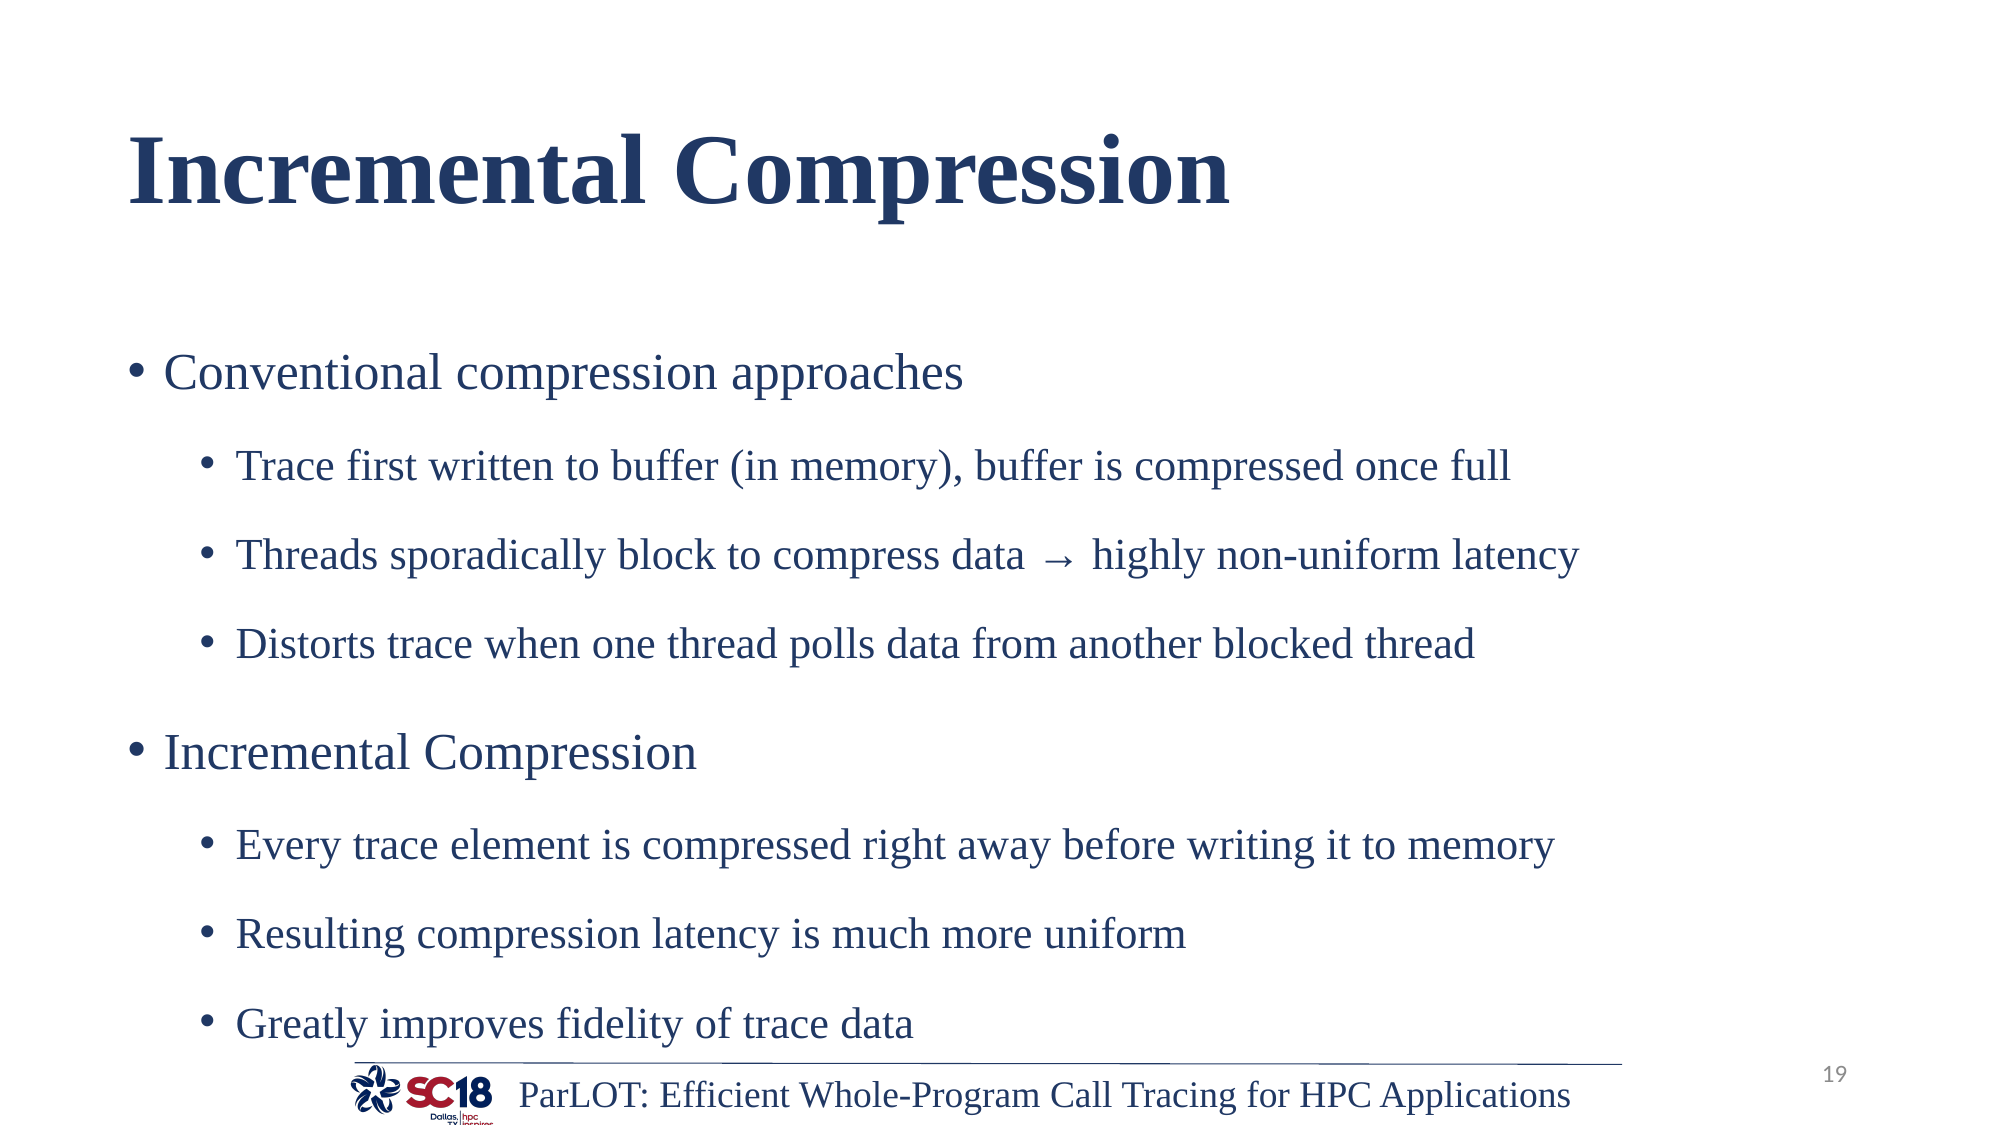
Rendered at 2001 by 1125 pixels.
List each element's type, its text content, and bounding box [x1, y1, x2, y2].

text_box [350, 1062, 1623, 1125]
list Conventional compression approaches Trace first written to buffer (in memory), buffer is compressed once full Threads sporadically block to compress data → highly non-uniform latency Distorts trace when one thread polls data from another blocked thread Incremental Compression Every trace element is compressed right away before writing it to memory Resulting compression latency is much more uniform Greatly improves fidelity of trace data [112, 299, 1935, 1062]
title Incremental Compression [112, 62, 1838, 280]
slide_number 19 [1412, 1042, 1863, 1103]
